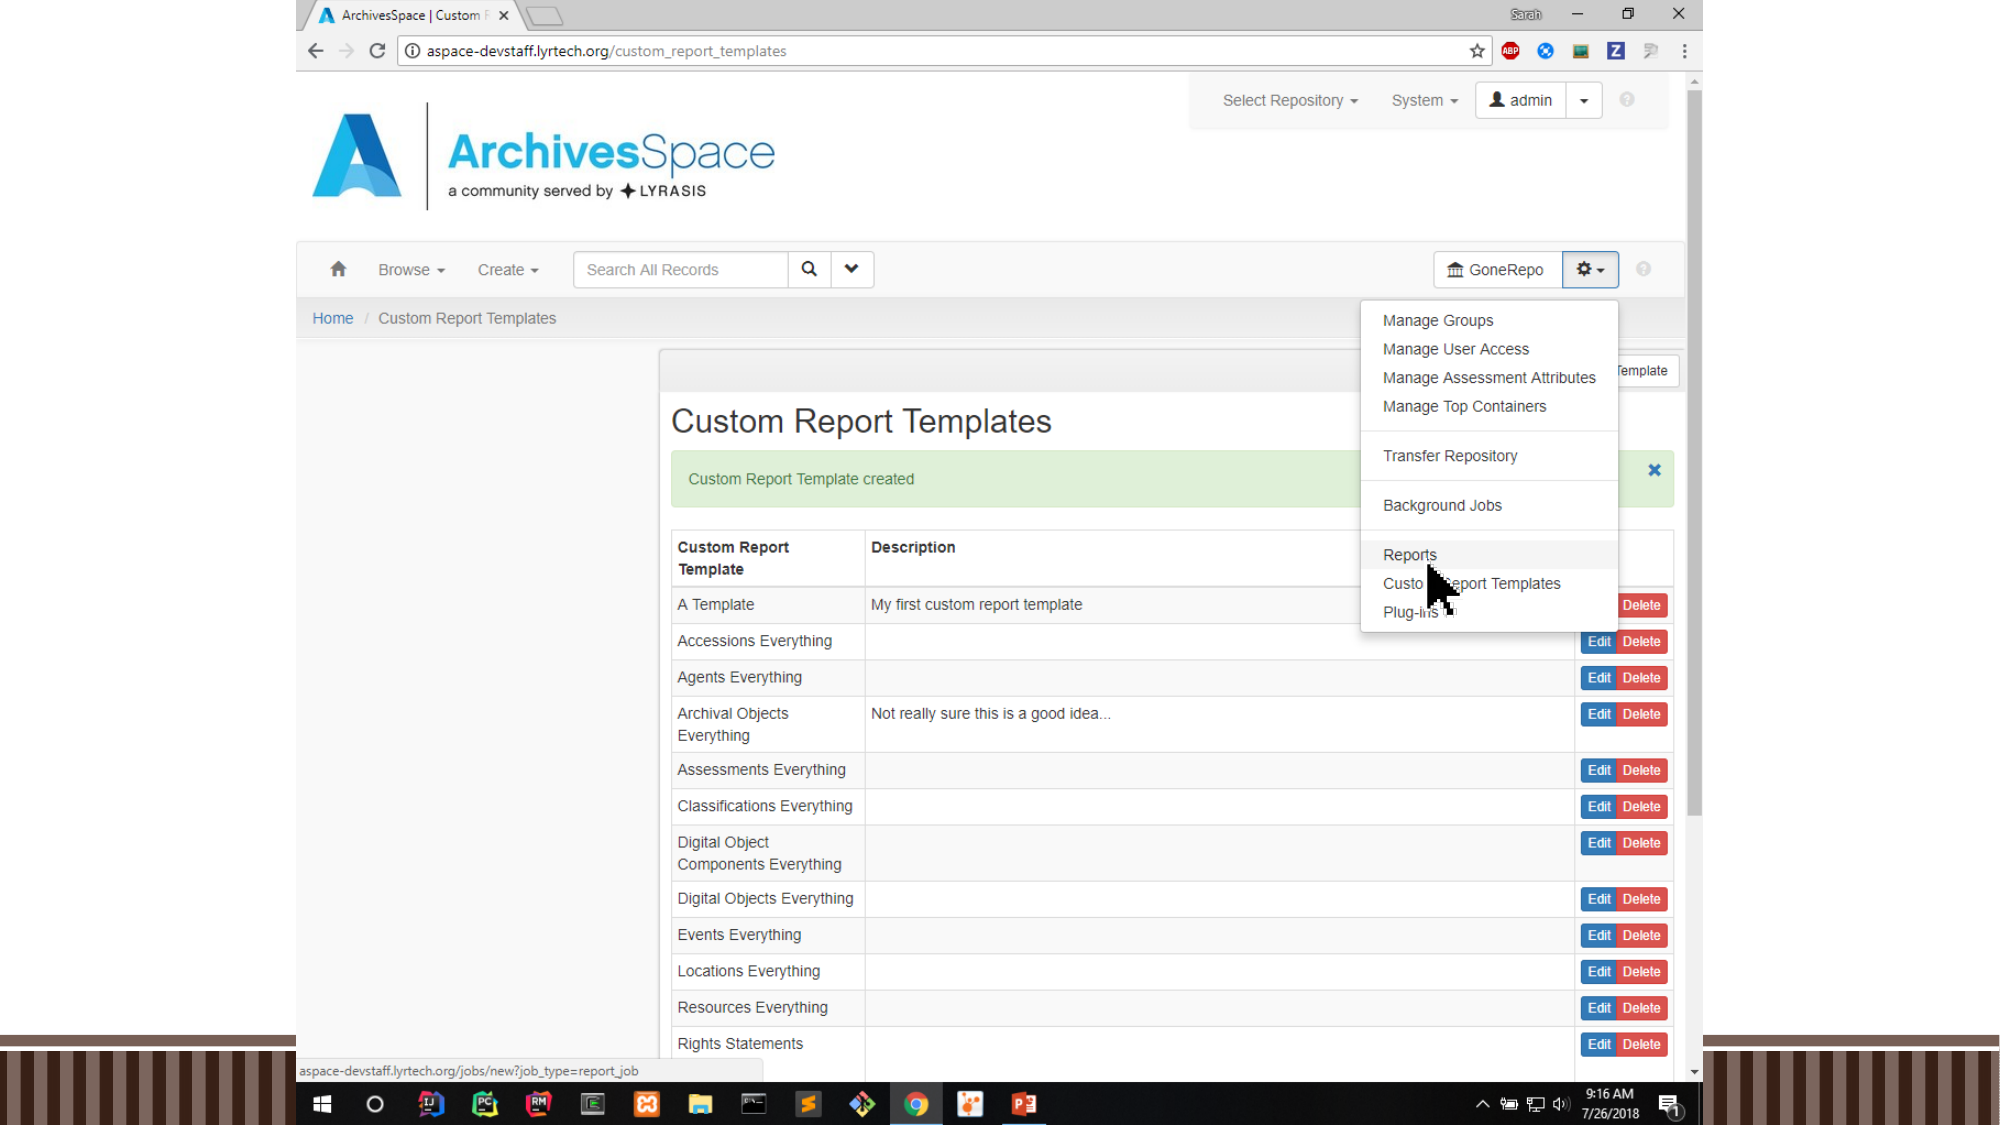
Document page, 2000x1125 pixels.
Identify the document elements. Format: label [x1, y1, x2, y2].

picture [296, 0, 1703, 1125]
